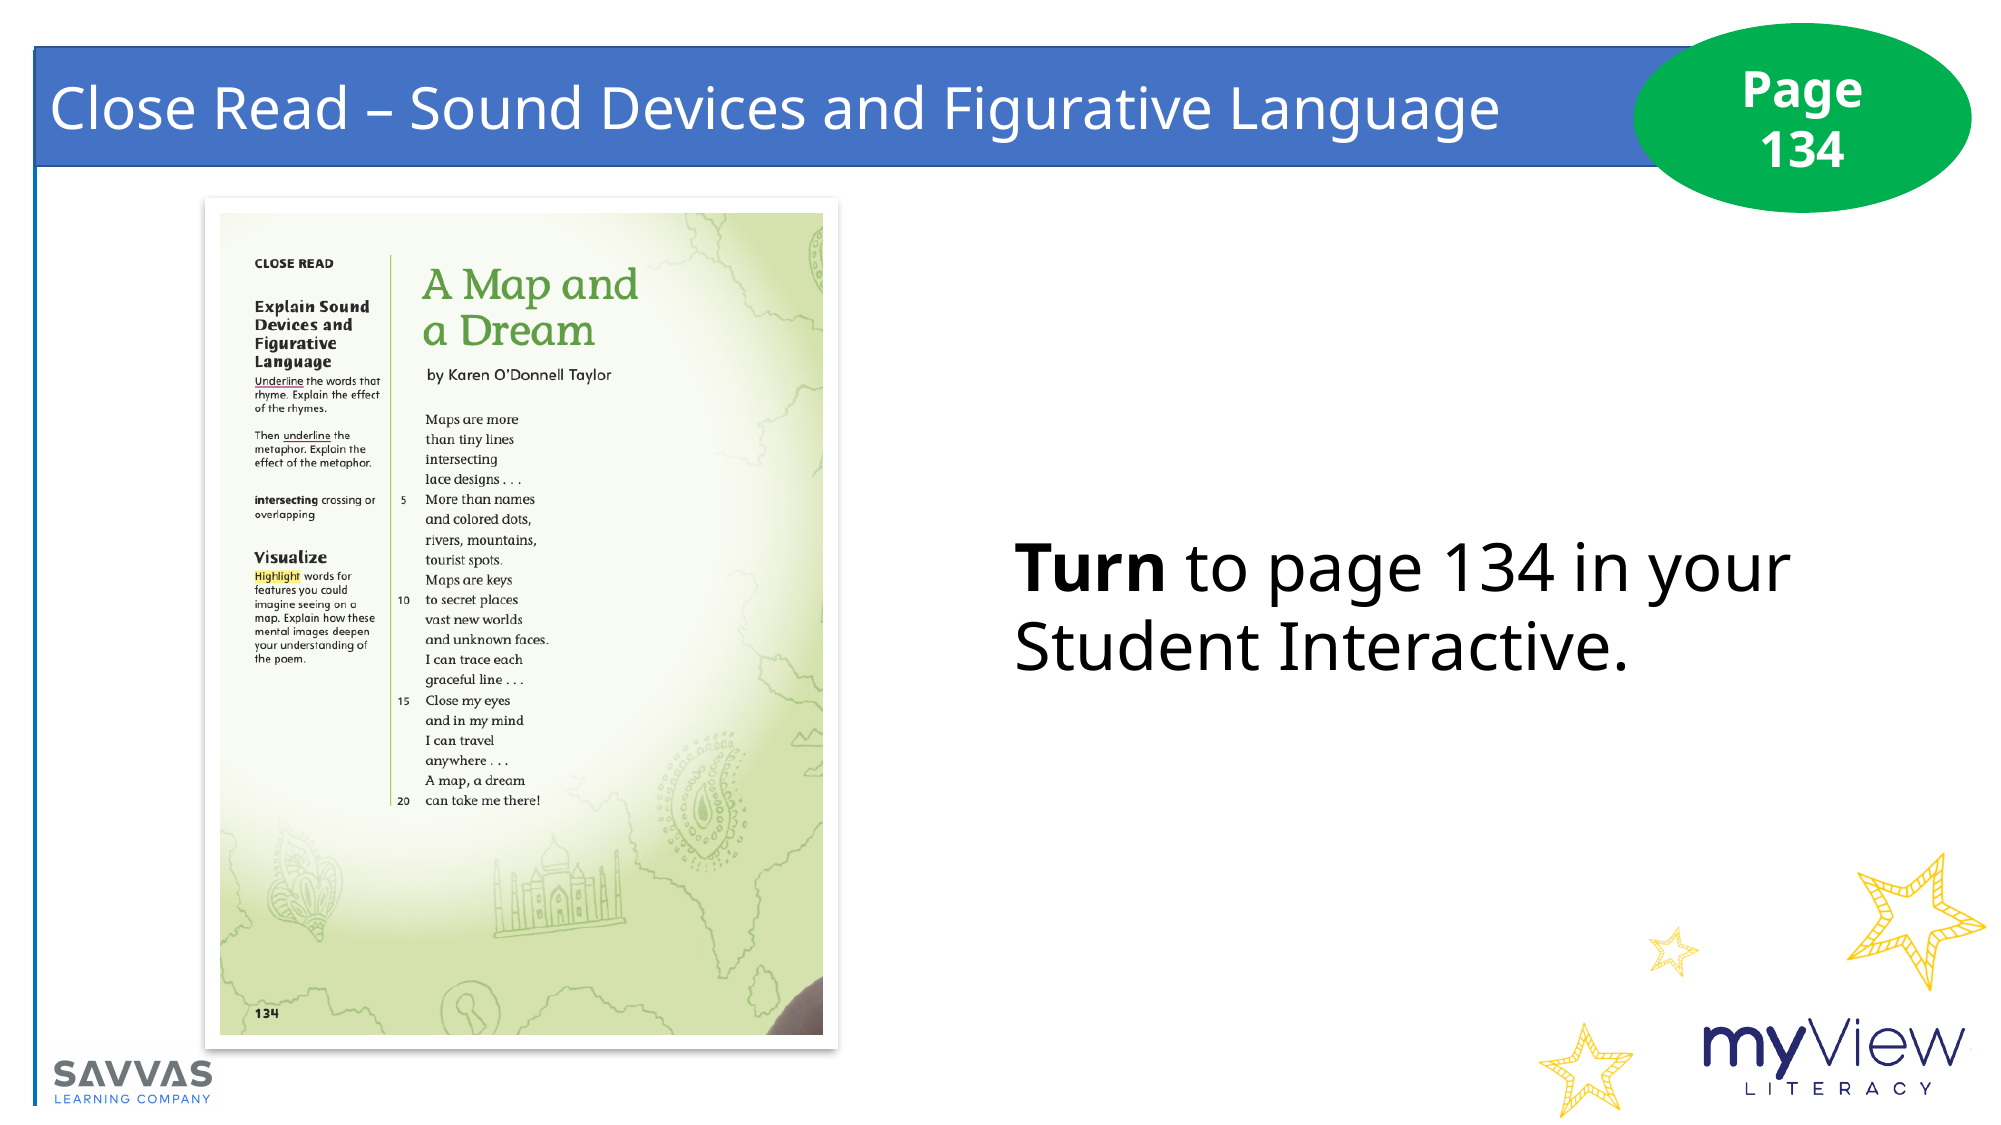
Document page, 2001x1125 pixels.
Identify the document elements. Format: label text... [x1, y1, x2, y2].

picture [1509, 814, 2000, 1125]
picture [48, 1043, 220, 1113]
picture [219, 212, 824, 1035]
text_box Close Read – Sound Devices and Figurative Language [34, 46, 1690, 167]
text_box Page 134 [1633, 23, 1972, 213]
text_box Turn to page 134 in your Student Interactive. [999, 516, 1854, 692]
